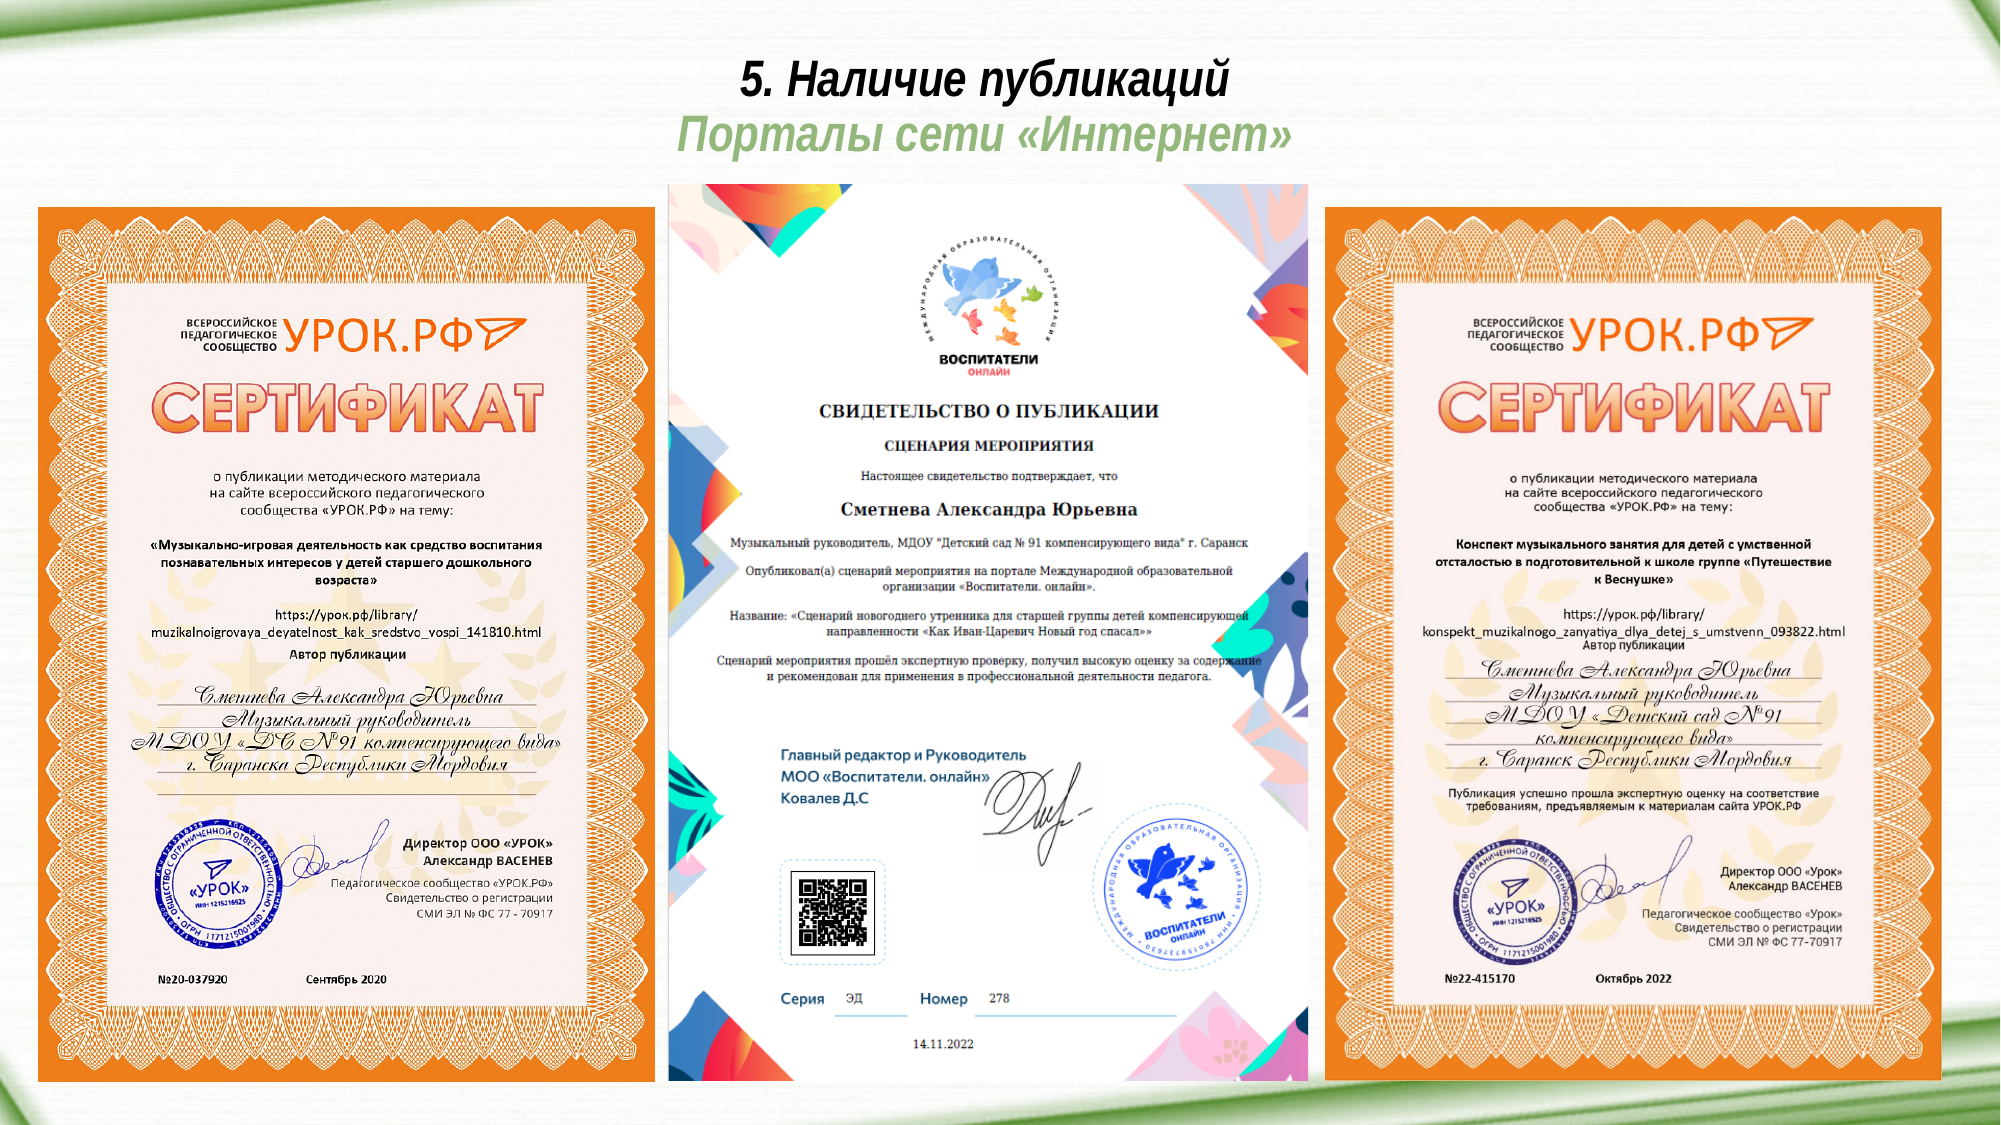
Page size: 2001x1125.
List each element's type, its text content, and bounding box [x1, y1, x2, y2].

picture [667, 184, 1309, 1081]
title 5. Наличие публикаций Порталы сети «Интернет» [110, 43, 1861, 171]
picture [1325, 207, 1942, 1081]
picture [38, 207, 655, 1082]
